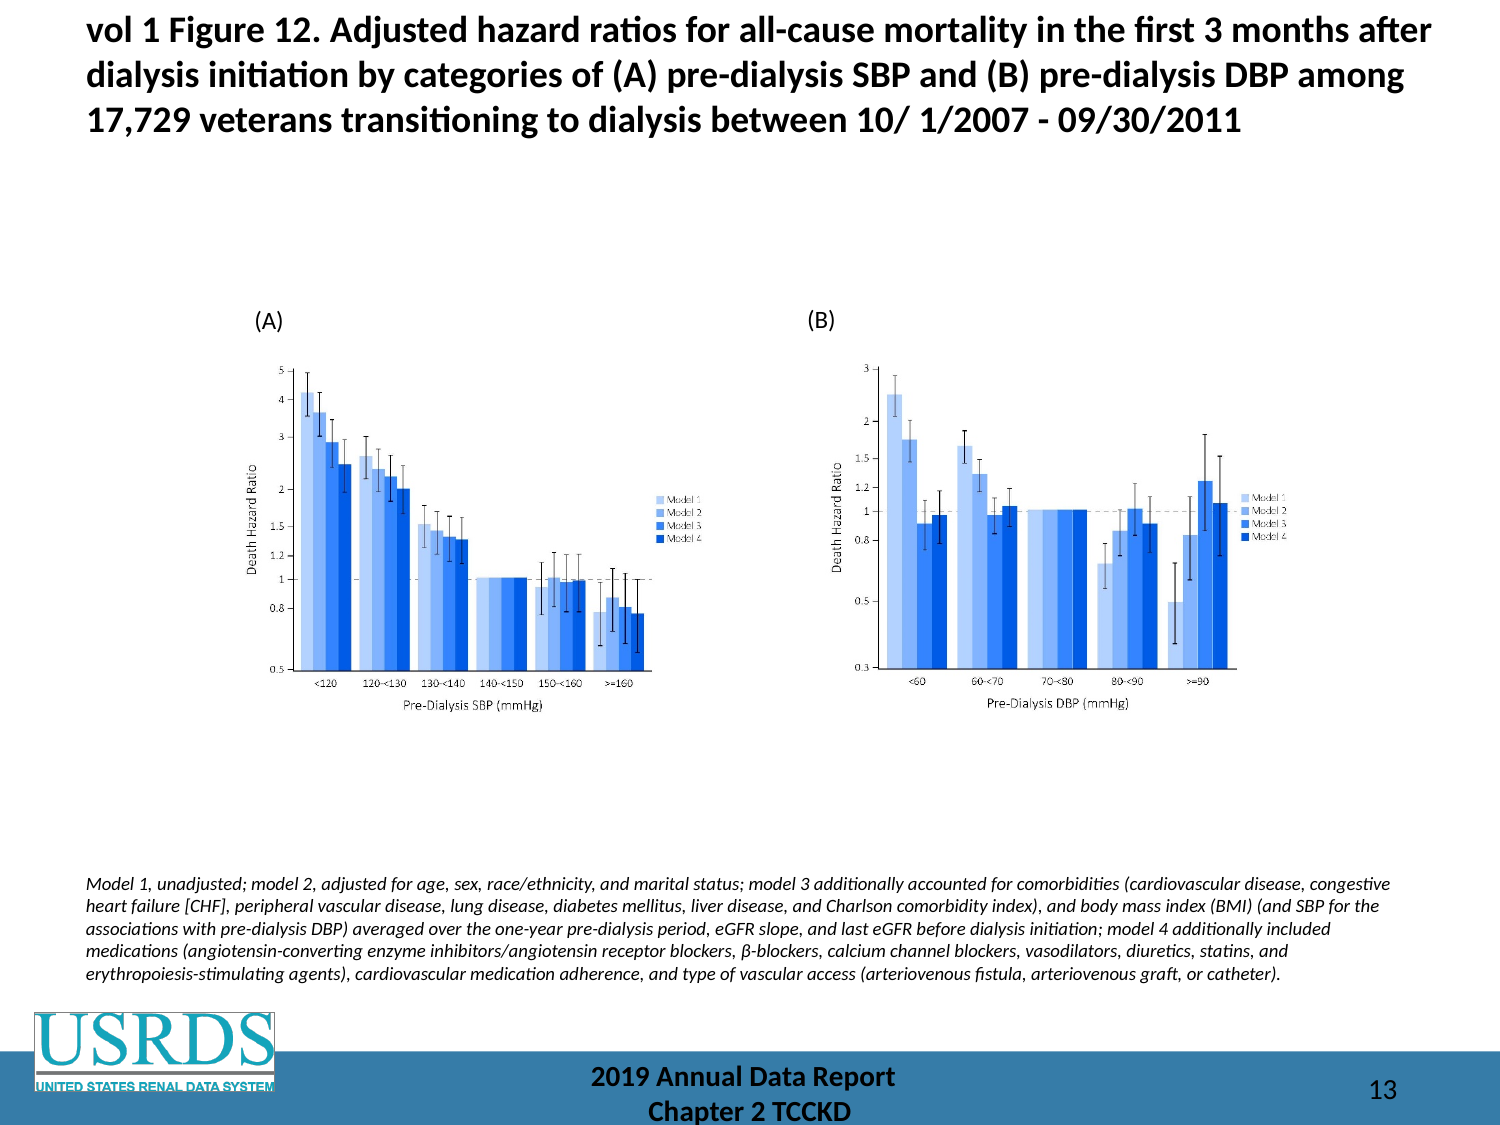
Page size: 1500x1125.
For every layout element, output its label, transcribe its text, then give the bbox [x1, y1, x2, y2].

text_box vol 1 Figure 12. Adjusted hazard ratios for all-cause mortality in the first 3 months after dialysis initiation by categories of (A) pre-dialysis SBP and (B) pre-dialysis DBP among 17,729 veterans transitioning to dialysis between 10/ 1/2007 - 09/30/2011 [71, 0, 1459, 148]
title [68, 0, 1419, 189]
picture [35, 1013, 274, 1091]
text_box 2019 Annual Data Report Chapter 2 TCCKD [493, 1049, 1007, 1125]
text_box Model 1, unadjusted; model 2, adjusted for age, sex, race/ethnicity, and marital status; model 3 additionally accounted for comorbidities (cardiovascular disease, congestive heart failure [CHF], peripheral vascular disease, lung disease, diabetes mellitus, liver disease, and Charlson comorbidity index), and body mass index (BMI) (and SBP for the associations with pre-dialysis DBP) averaged over the one-year pre-dialysis period, eGFR slope, and last eGFR before dialysis initiation; model 4 additionally included medications (angiotensin-converting enzyme inhibitors/angiotensin receptor blockers, β-blockers, calcium channel blockers, vasodilators, diuretics, statins, and erythropoiesis-stimulating agents), cardiovascular medication adherence, and type of vascular access (arteriovenous fistula, arteriovenous graft, or catheter). [71, 864, 1419, 992]
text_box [207, 291, 1323, 721]
slide_number 13 [1262, 1062, 1413, 1108]
